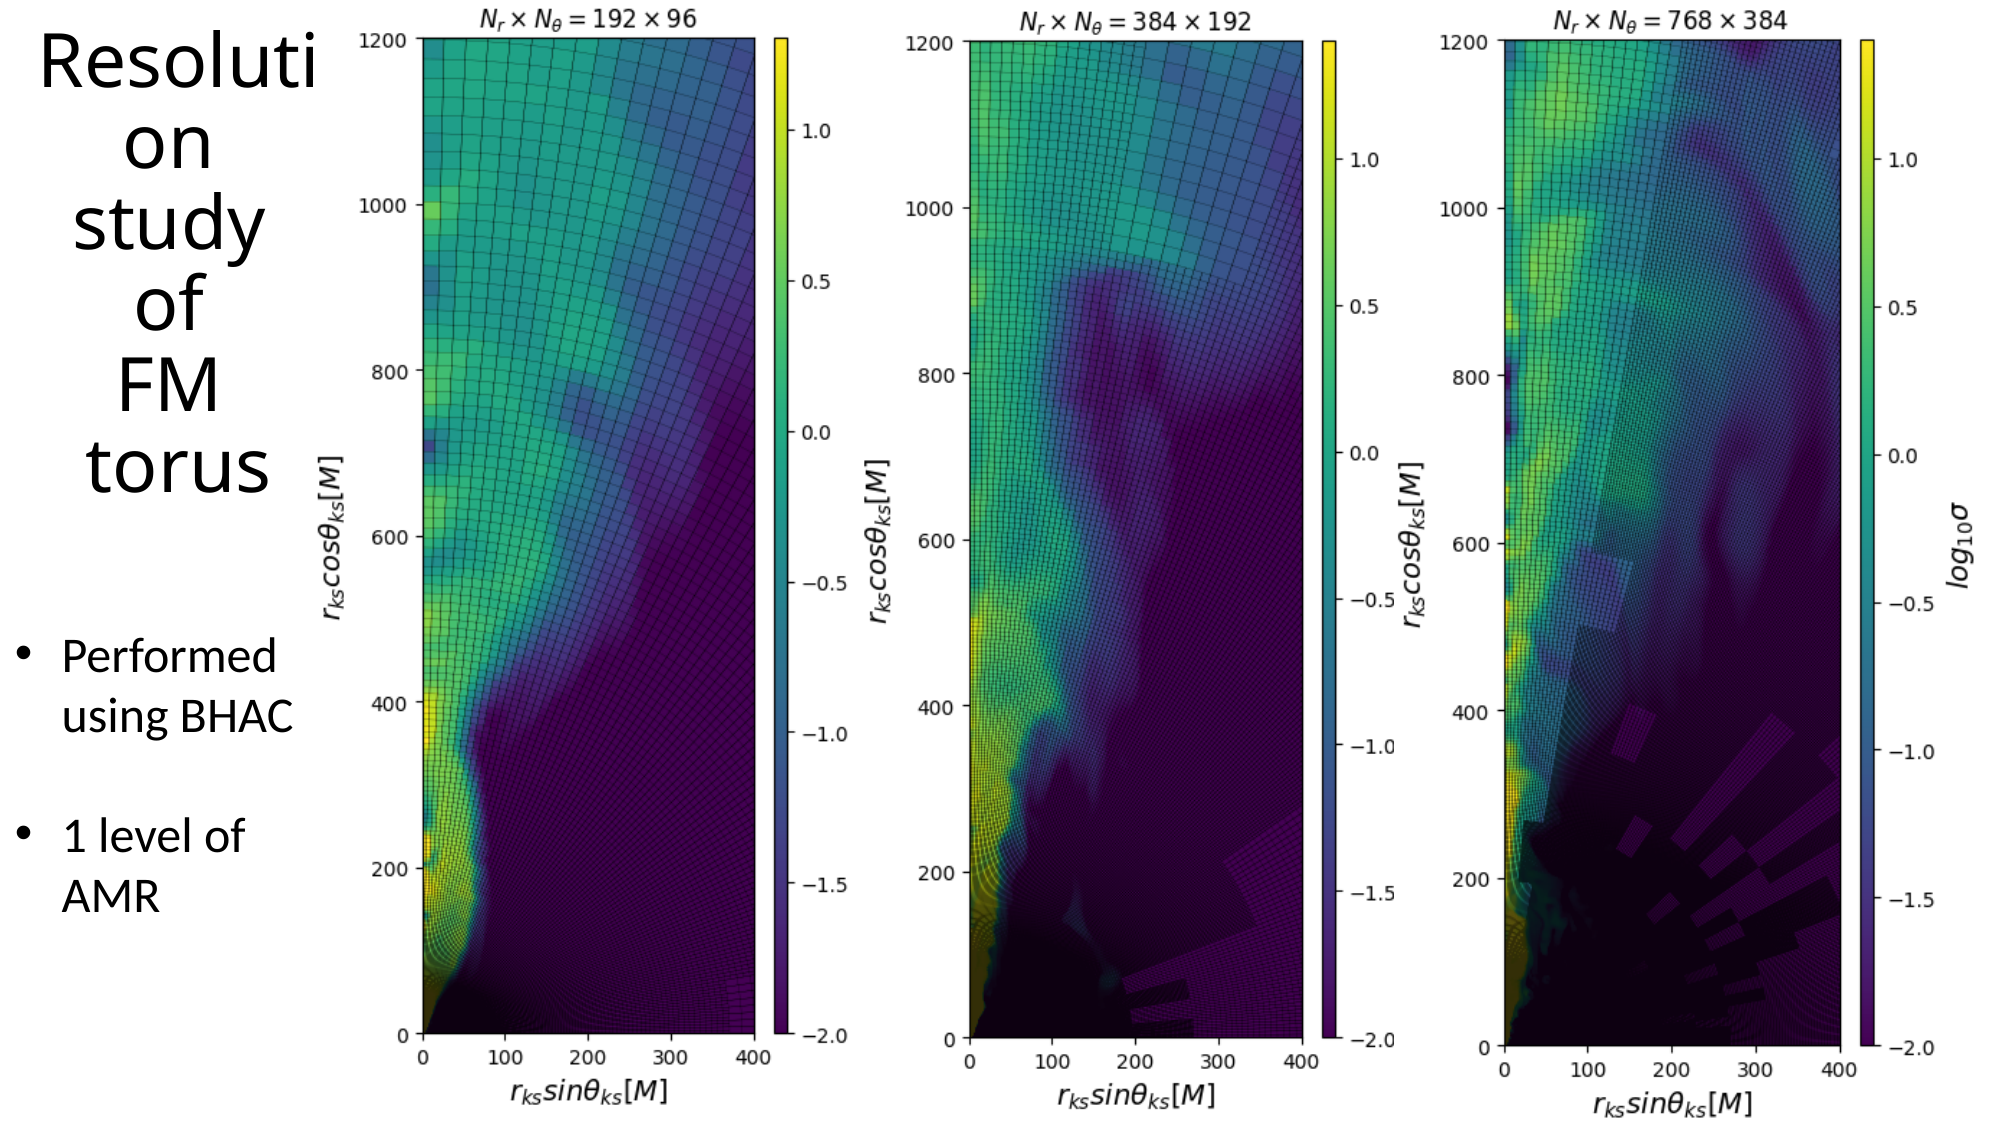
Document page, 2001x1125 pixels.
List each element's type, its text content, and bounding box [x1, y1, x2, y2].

picture [853, 0, 1978, 1125]
title Resolution study of FM torus [0, 0, 298, 532]
text_box Performed using BHAC 1 level of AMR [0, 615, 298, 930]
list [298, 0, 853, 1125]
